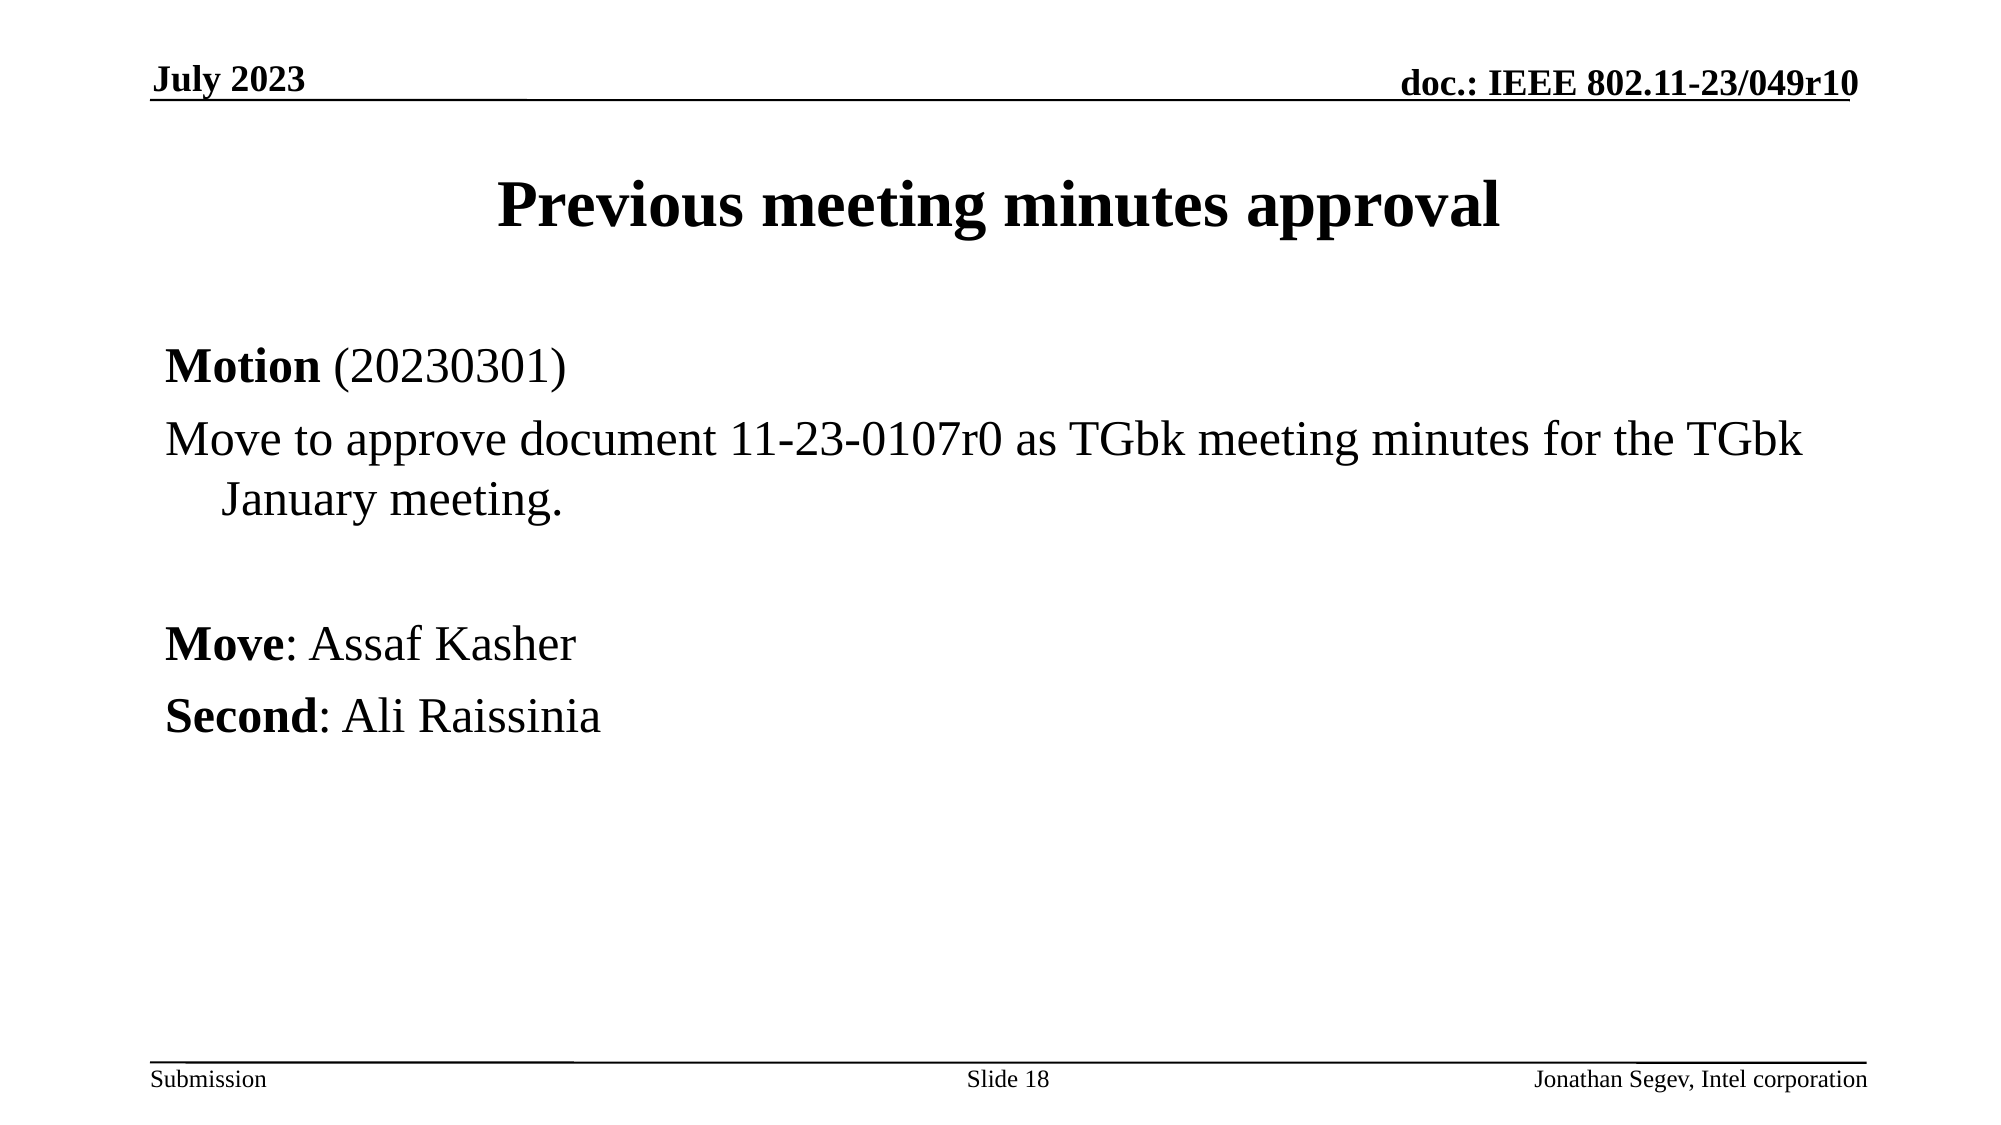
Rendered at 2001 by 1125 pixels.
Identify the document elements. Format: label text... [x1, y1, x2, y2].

title Previous meeting minutes approval [149, 112, 1850, 288]
slide_number Slide 18 [950, 1061, 1067, 1123]
list Motion (20230301) Move to approve document 11-23-0107r0 as TGbk meeting minutes for the TGbk January meeting. Move: Assaf Kasher Second: Ali Raissinia [149, 324, 1850, 1000]
footer Jonathan Segev, Intel corporation [1171, 1061, 1869, 1093]
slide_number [152, 54, 563, 100]
